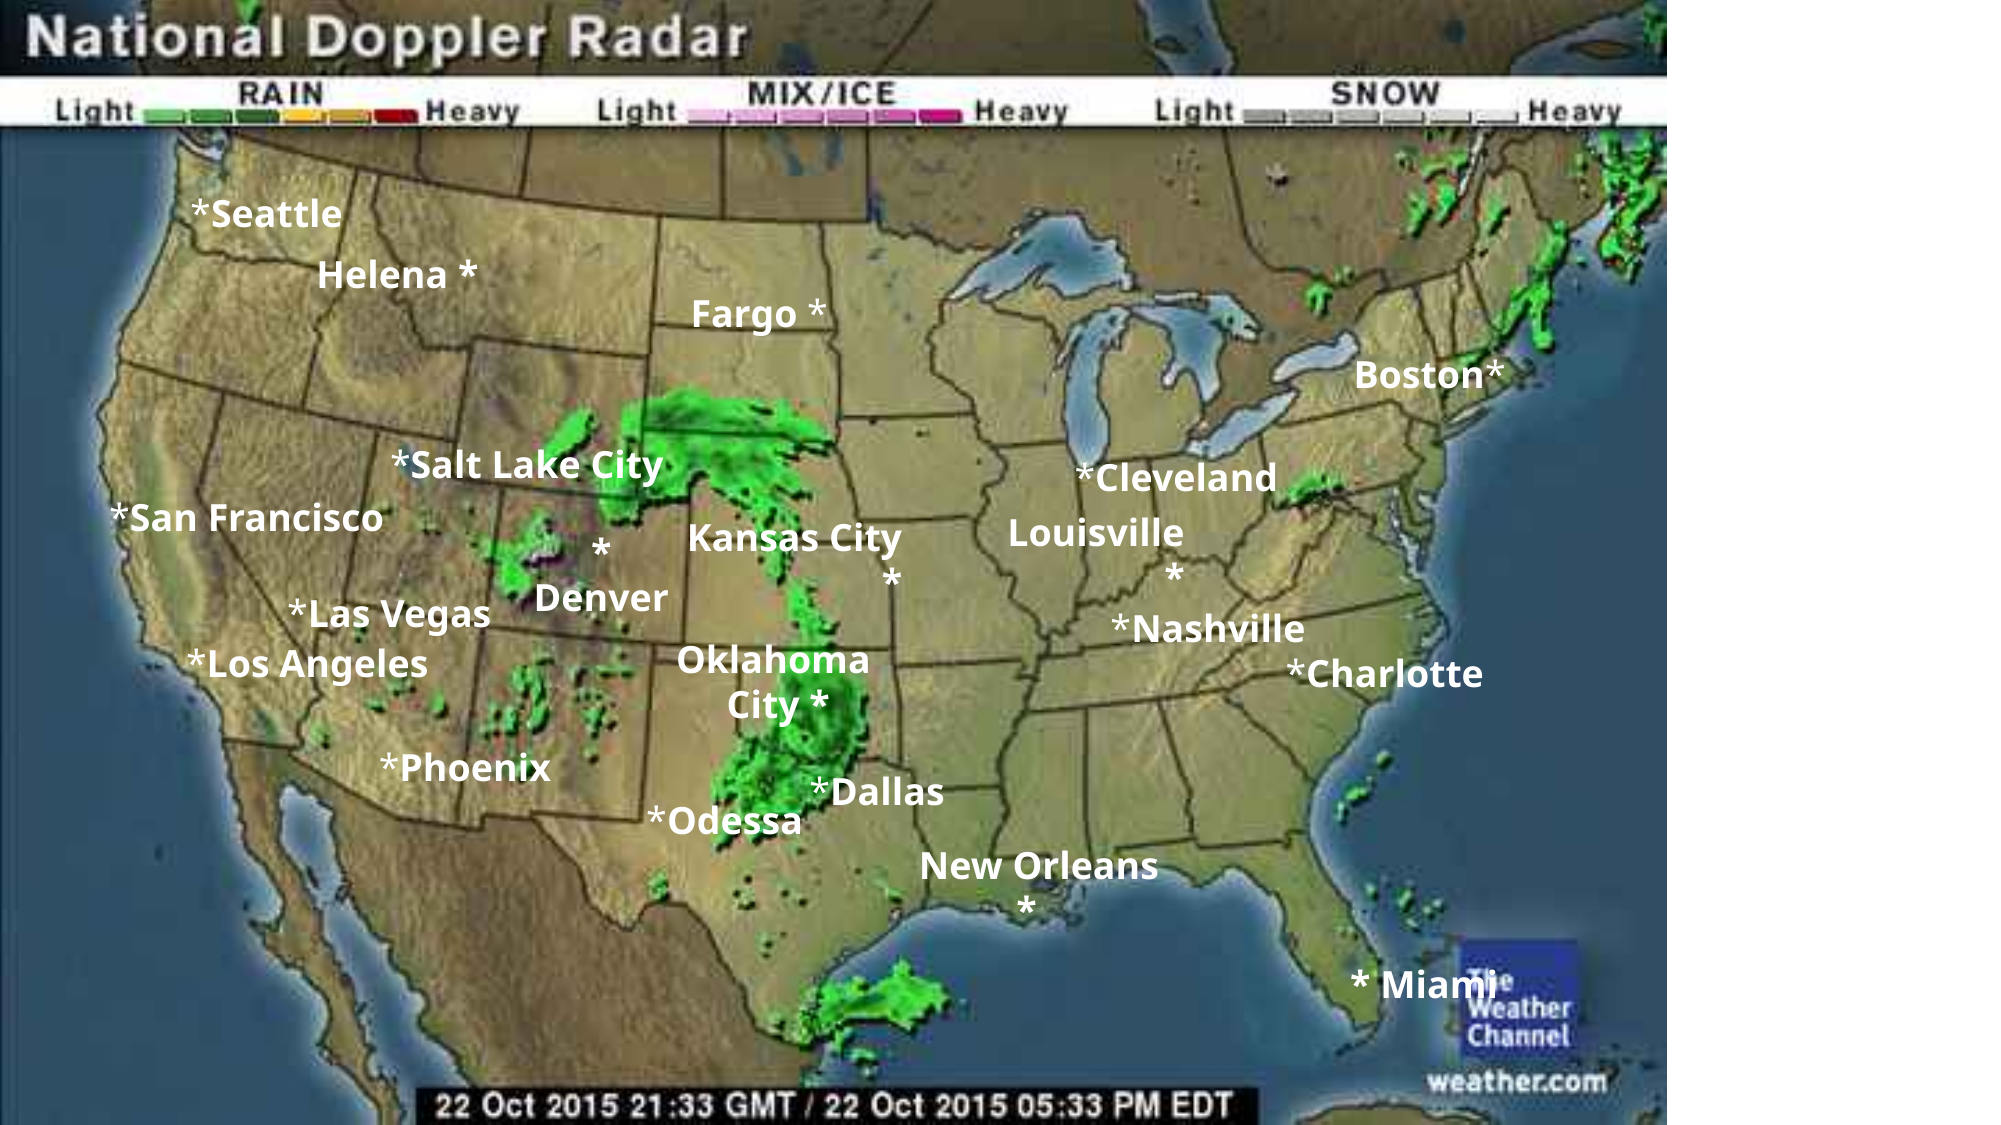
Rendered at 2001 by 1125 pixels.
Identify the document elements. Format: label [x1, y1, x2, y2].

text_box [115, 182, 1513, 1015]
picture [0, 0, 1667, 1125]
